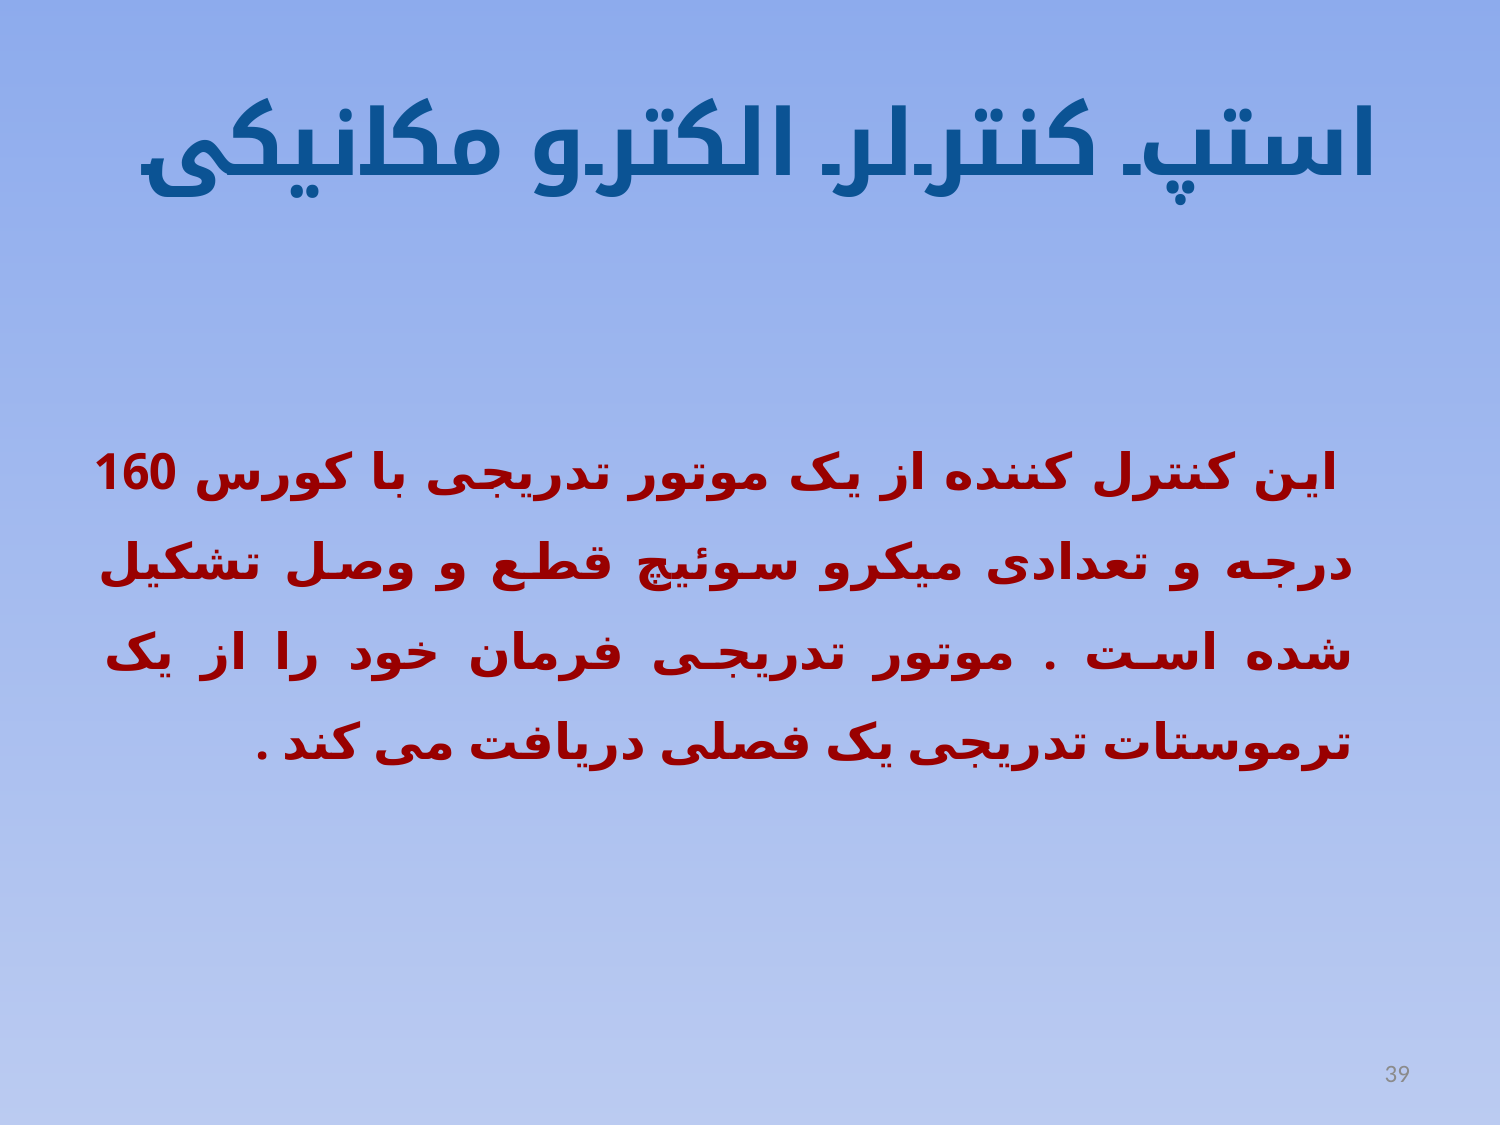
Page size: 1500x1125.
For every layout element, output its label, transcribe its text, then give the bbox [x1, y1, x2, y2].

list این کنترل کننده از یک موتور تدریجی با کورس 160 درجه و تعدادی میکرو سوئیچ قطع و وصل تشکیل شده است . موتور تدریجی فرمان خود را از یک ترموستات تدریجی یک فصلی دریافت می کند . [75, 262, 1425, 1005]
slide_number 39 [1074, 1042, 1425, 1103]
title استپ کنترلر الکترو مکانیکی [75, 45, 1425, 233]
